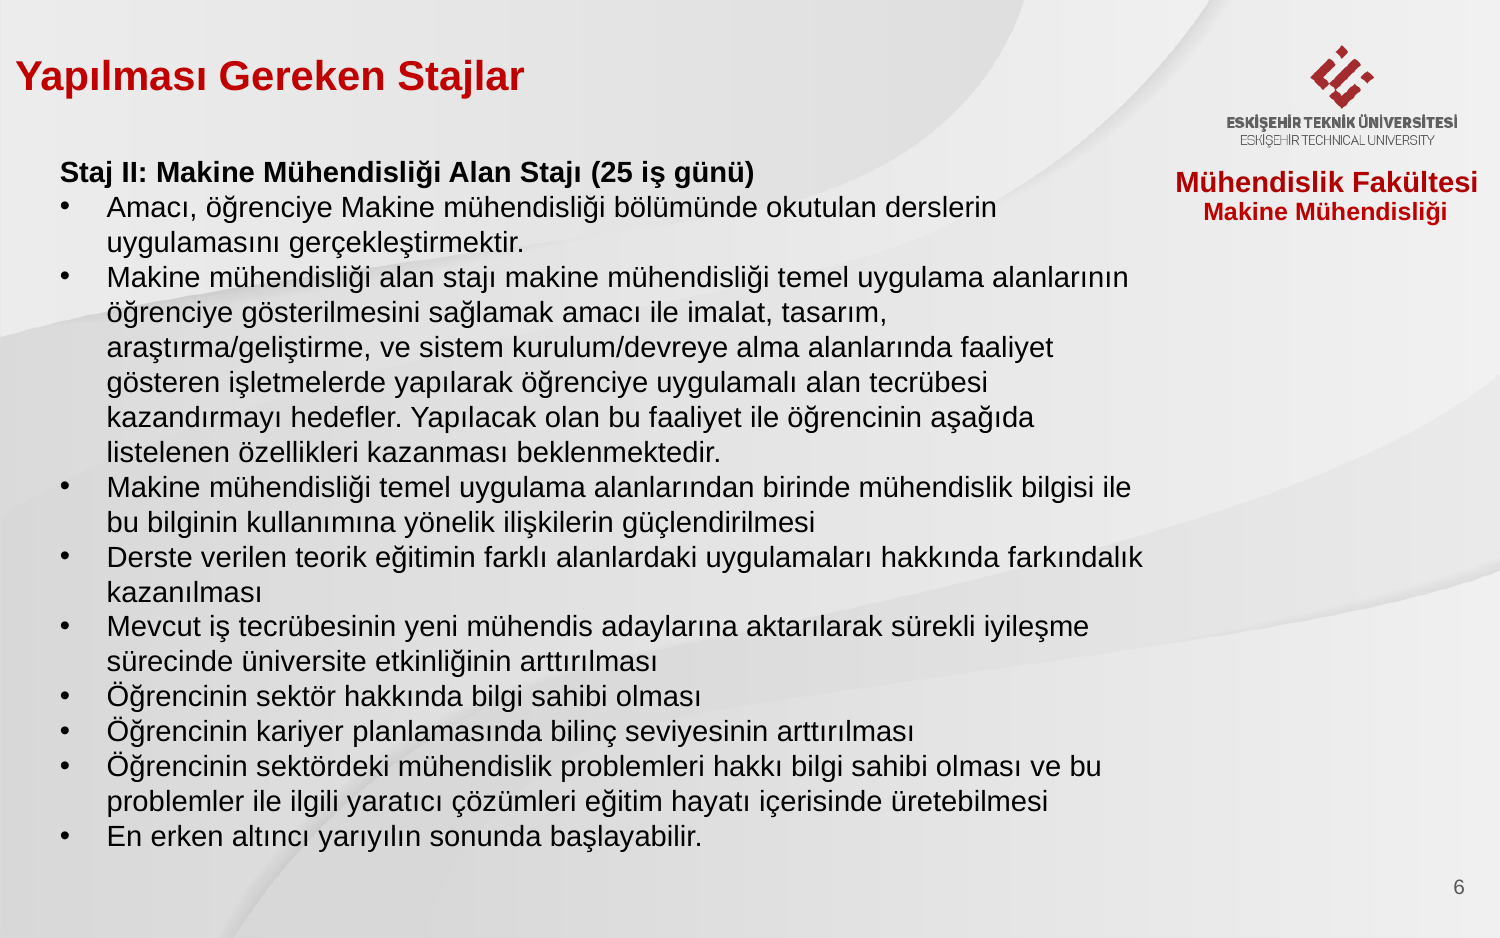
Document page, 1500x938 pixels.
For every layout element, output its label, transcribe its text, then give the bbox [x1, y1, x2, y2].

text_box Yapılması Gereken Stajlar [0, 49, 1129, 98]
text_box Makine Mühendisliği [1188, 180, 1467, 242]
text_box Mühendislik Fakültesi [1157, 138, 1498, 224]
picture [0, 0, 1500, 938]
text_box Staj II: Makine Mühendisliği Alan Stajı (25 iş günü) Amacı, öğrenciye Makine mühendisliği bölümünde okutulan derslerin uygulamasını gerçekleştirmektir. Makine mühendisliği alan stajı makine mühendisliği temel uygulama alanlarının öğrenciye gösterilmesini sağlamak amacı ile imalat, tasarım, araştırma/geliştirme, ve sistem kurulum/devreye alma alanlarında faaliyet gösteren işletmelerde yapılarak öğrenciye uygulamalı alan tecrübesi kazandırmayı hedefler. Yapılacak olan bu faaliyet ile öğrencinin aşağıda listelenen özellikleri kazanması beklenmektedir. Makine mühendisliği temel uygulama alanlarından birinde mühendislik bilgisi ile bu bilginin kullanımına yönelik ilişkilerin güçlendirilmesi Derste verilen teorik eğitimin farklı alanlardaki uygulamaları hakkında farkındalık kazanılması Mevcut iş tecrübesinin yeni mühendis adaylarına aktarılarak sürekli iyileşme sürecinde üniversite etkinliğinin arttırılması Öğrencinin sektör hakkında bilgi sahibi olması Öğrencinin kariyer planlamasında bilinç seviyesinin arttırılması Öğrencinin sektördeki mühendislik problemleri hakkı bilgi sahibi olması ve bu problemler ile ilgili yaratıcı çözümleri eğitim hayatı içerisinde üretebilmesi En erken altıncı yarıyılın sonunda başlayabilir. [44, 138, 1173, 893]
slide_number 6 [1389, 849, 1480, 922]
